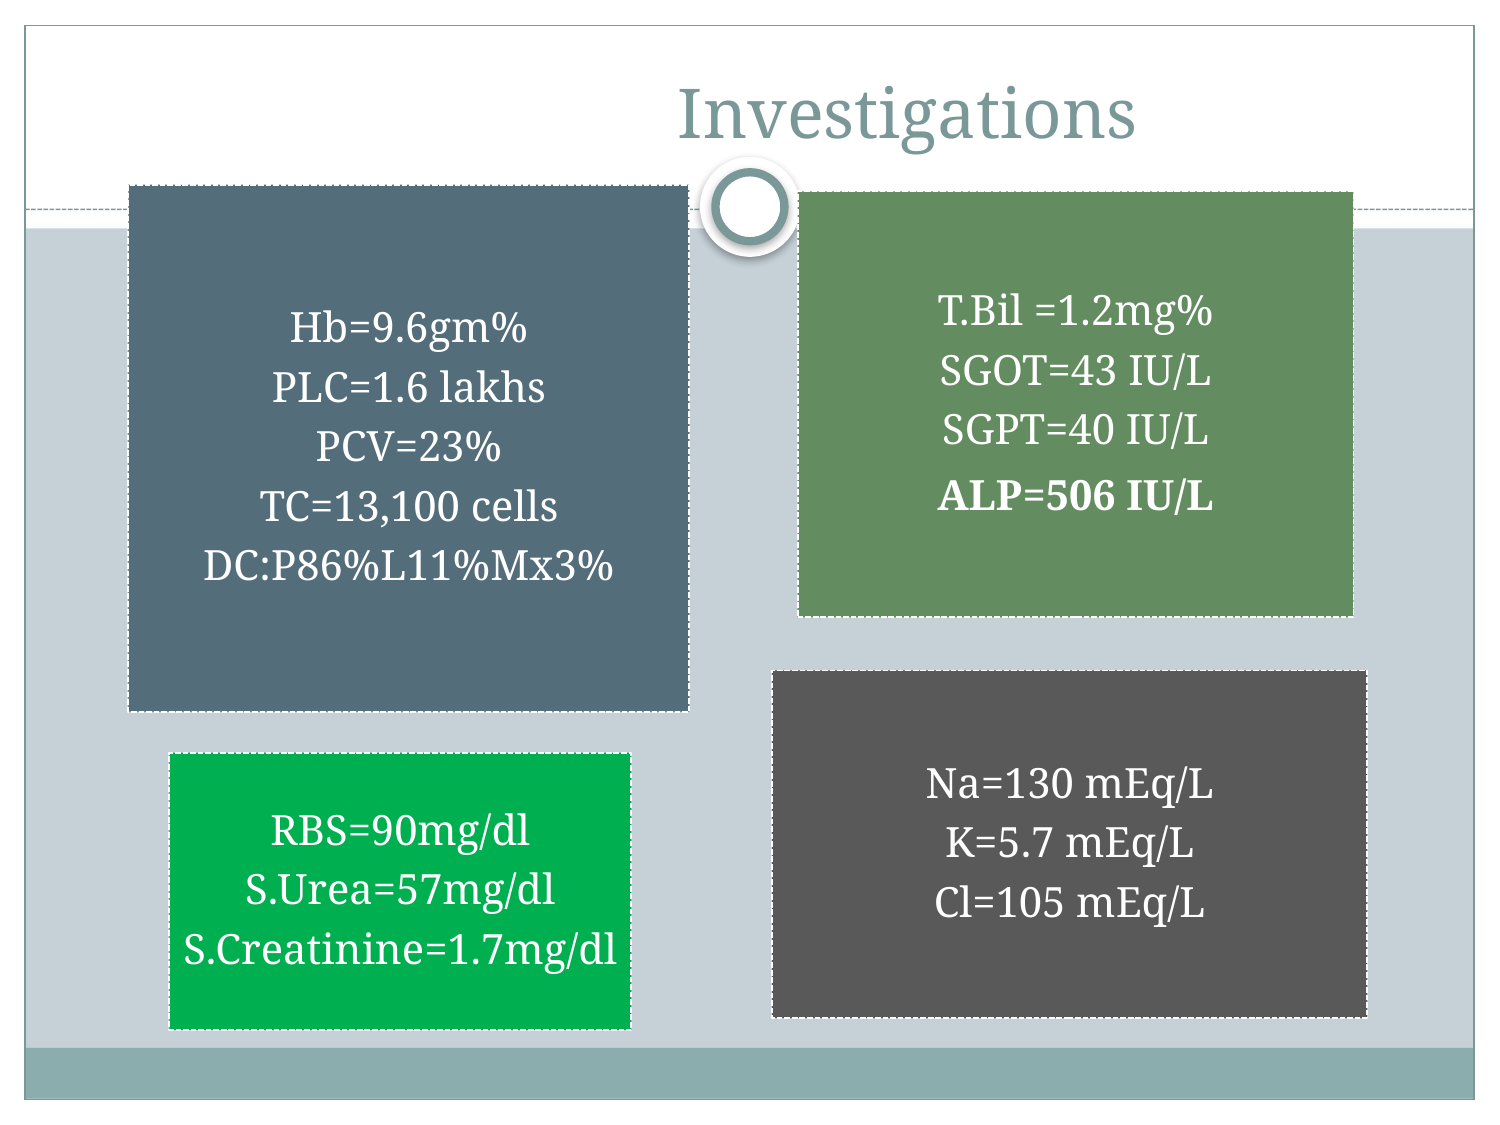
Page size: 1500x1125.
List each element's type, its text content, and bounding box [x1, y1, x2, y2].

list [0, 184, 1459, 1107]
title Investigations [242, 0, 1500, 160]
